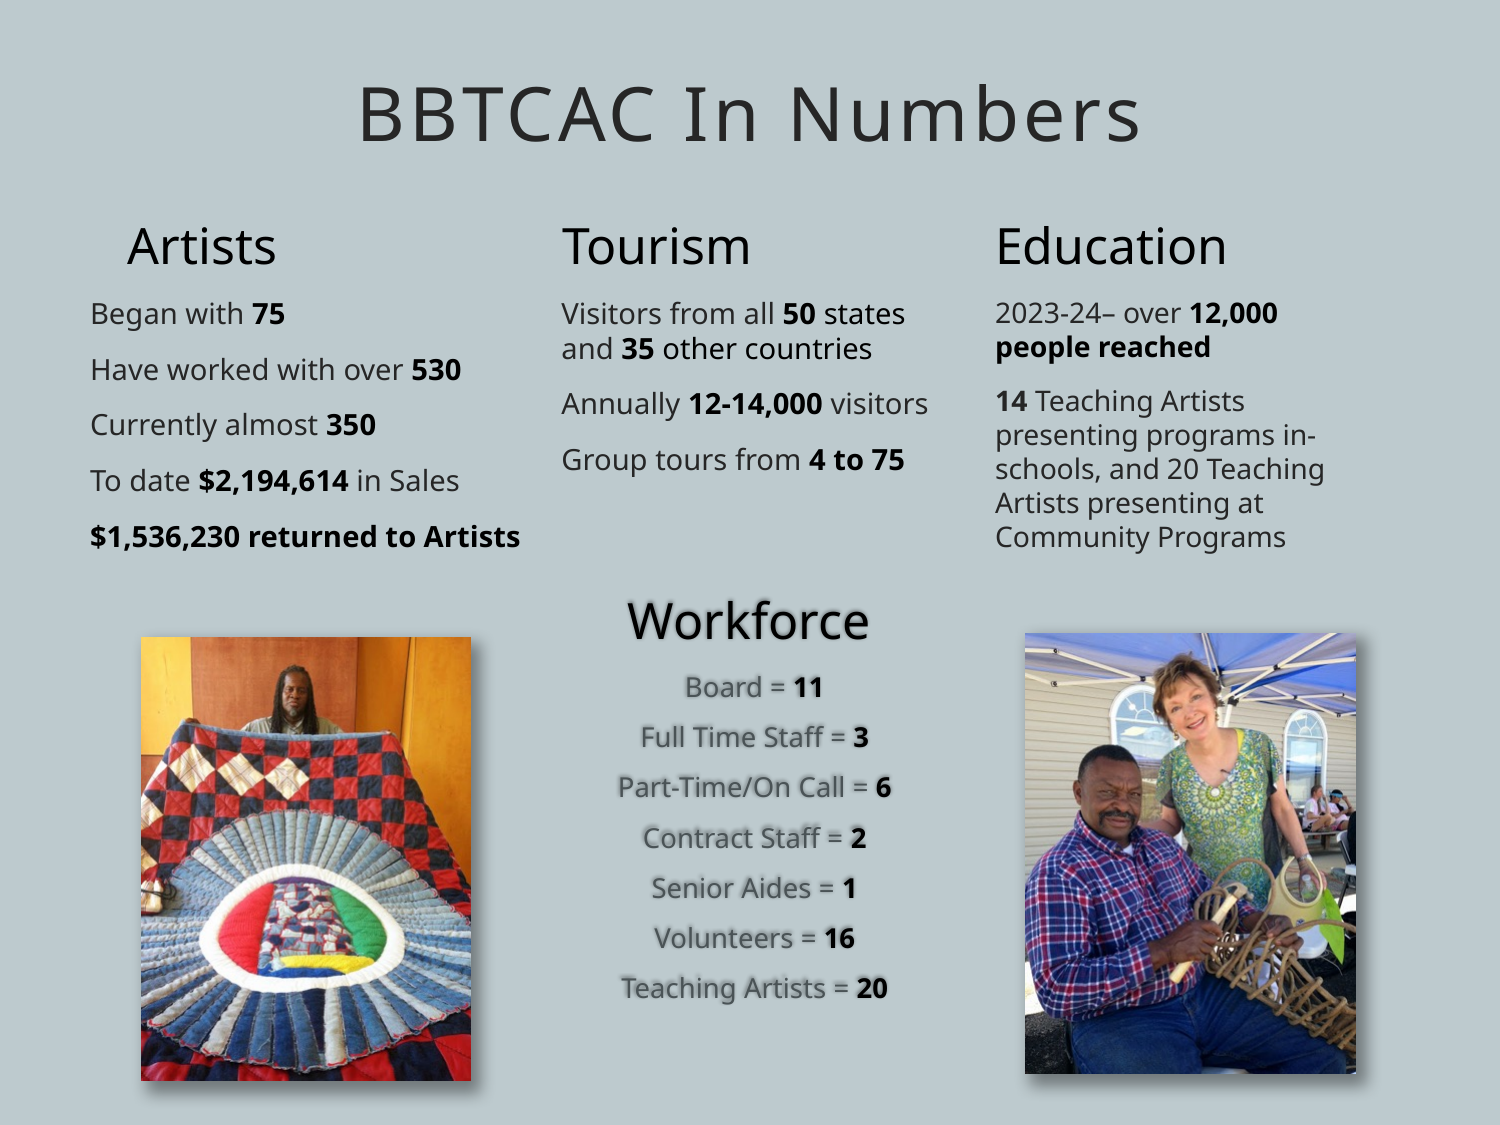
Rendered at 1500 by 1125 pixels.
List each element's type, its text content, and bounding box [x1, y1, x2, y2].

list Began with 75 Have worked with over 530 Currently almost 350 To date $2,194,614 in Sales $1,536,230 returned to Artists [75, 287, 546, 816]
title BBTCAC In Numbers [110, 35, 1389, 199]
list Visitors from all 50 states and 35 other countries Annually 12-14,000 visitors Group tours from 4 to 75 [546, 287, 953, 559]
picture [1024, 633, 1356, 1074]
list Artists [112, 187, 519, 282]
picture [141, 637, 471, 1081]
text_box Board = 11 Full Time Staff = 3 Part-Time/On Call = 6 Contract Staff = 2 Senior Aides = 1 Volunteers = 16 Teaching Artists = 20 [491, 662, 1019, 1013]
list 2023-24– over 12,000 people reached 14 Teaching Artists presenting programs in-schools, and 20 Teaching Artists presenting at Community Programs [980, 287, 1387, 563]
list Education [980, 187, 1387, 282]
text_box Workforce [546, 562, 953, 657]
list Tourism [547, 187, 954, 282]
